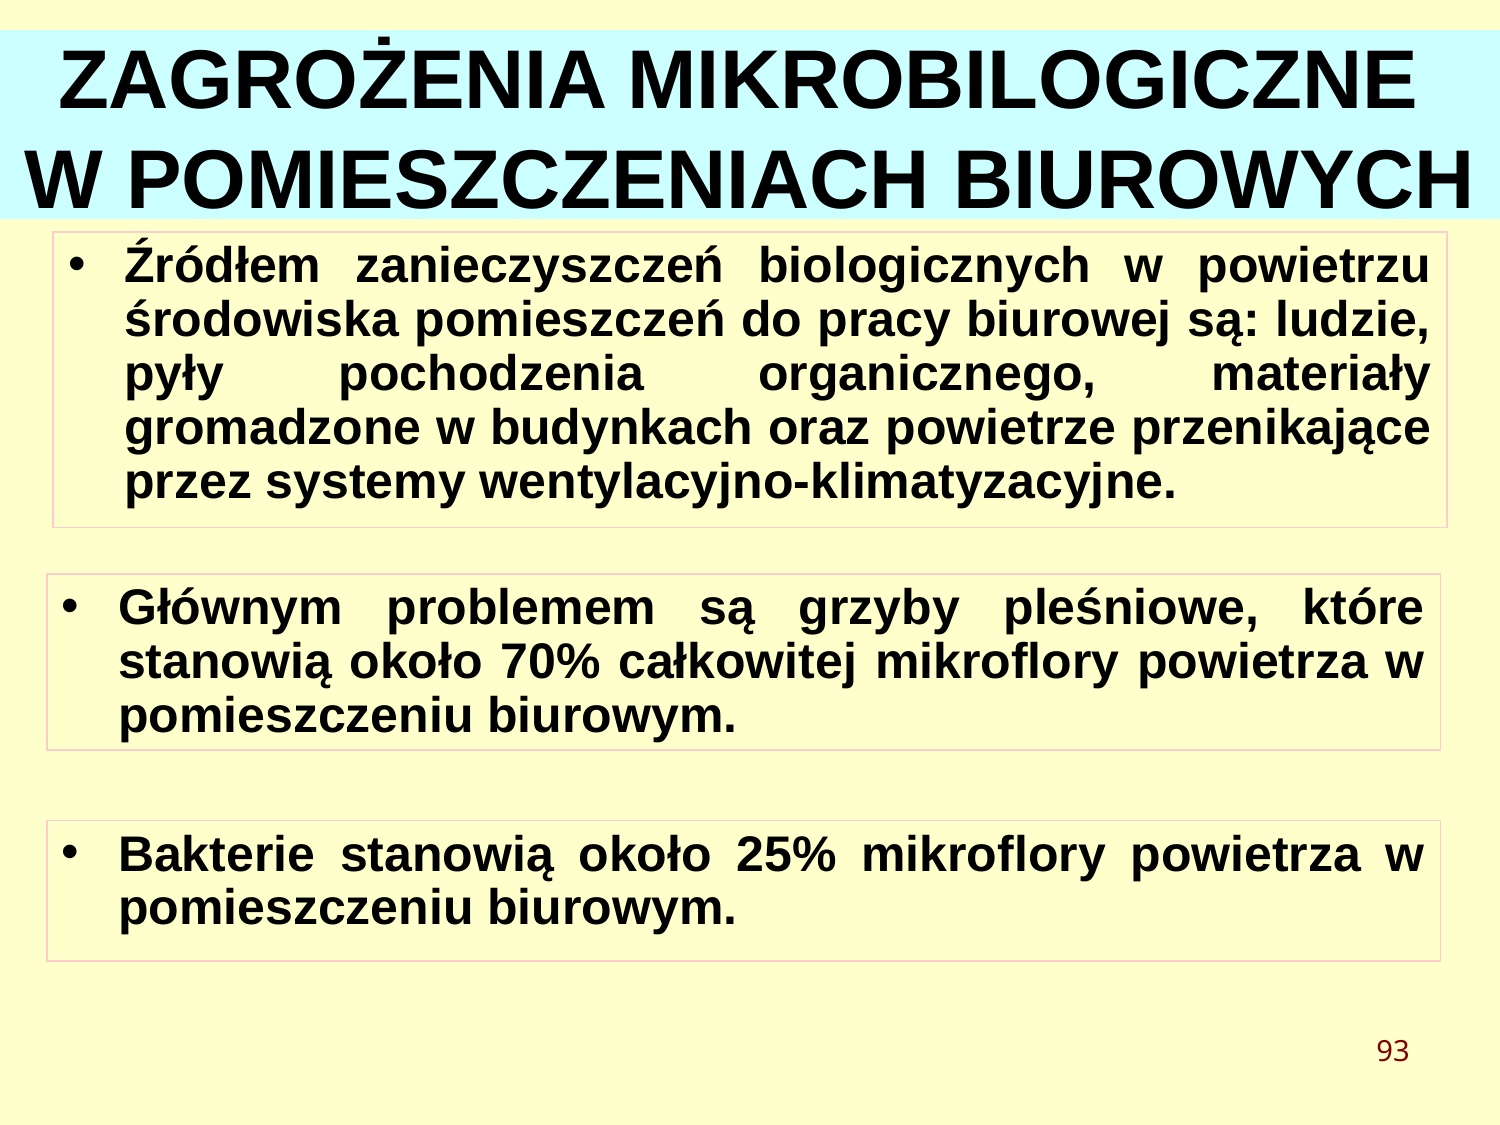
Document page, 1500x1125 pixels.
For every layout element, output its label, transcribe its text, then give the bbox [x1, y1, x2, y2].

list Źródłem zanieczyszczeń biologicznych w powietrzu środowiska pomieszczeń do pracy biurowej są: ludzie, pyły pochodzenia organicznego, materiały gromadzone w budynkach oraz powietrze przenikające przez systemy wentylacyjno-klimatyzacyjne. [52, 231, 1448, 528]
slide_number 93 [1074, 1024, 1426, 1103]
text_box Głównym problemem są grzyby pleśniowe, które stanowią około 70% całkowitej mikroflory powietrza w pomieszczeniu biurowym. [46, 574, 1441, 750]
text_box Bakterie stanowią około 25% mikroflory powietrza w pomieszczeniu biurowym. [46, 820, 1441, 961]
title ZAGROŻENIA MIKROBILOGICZNE W POMIESZCZENIACH BIUROWYCH [0, 30, 1500, 219]
